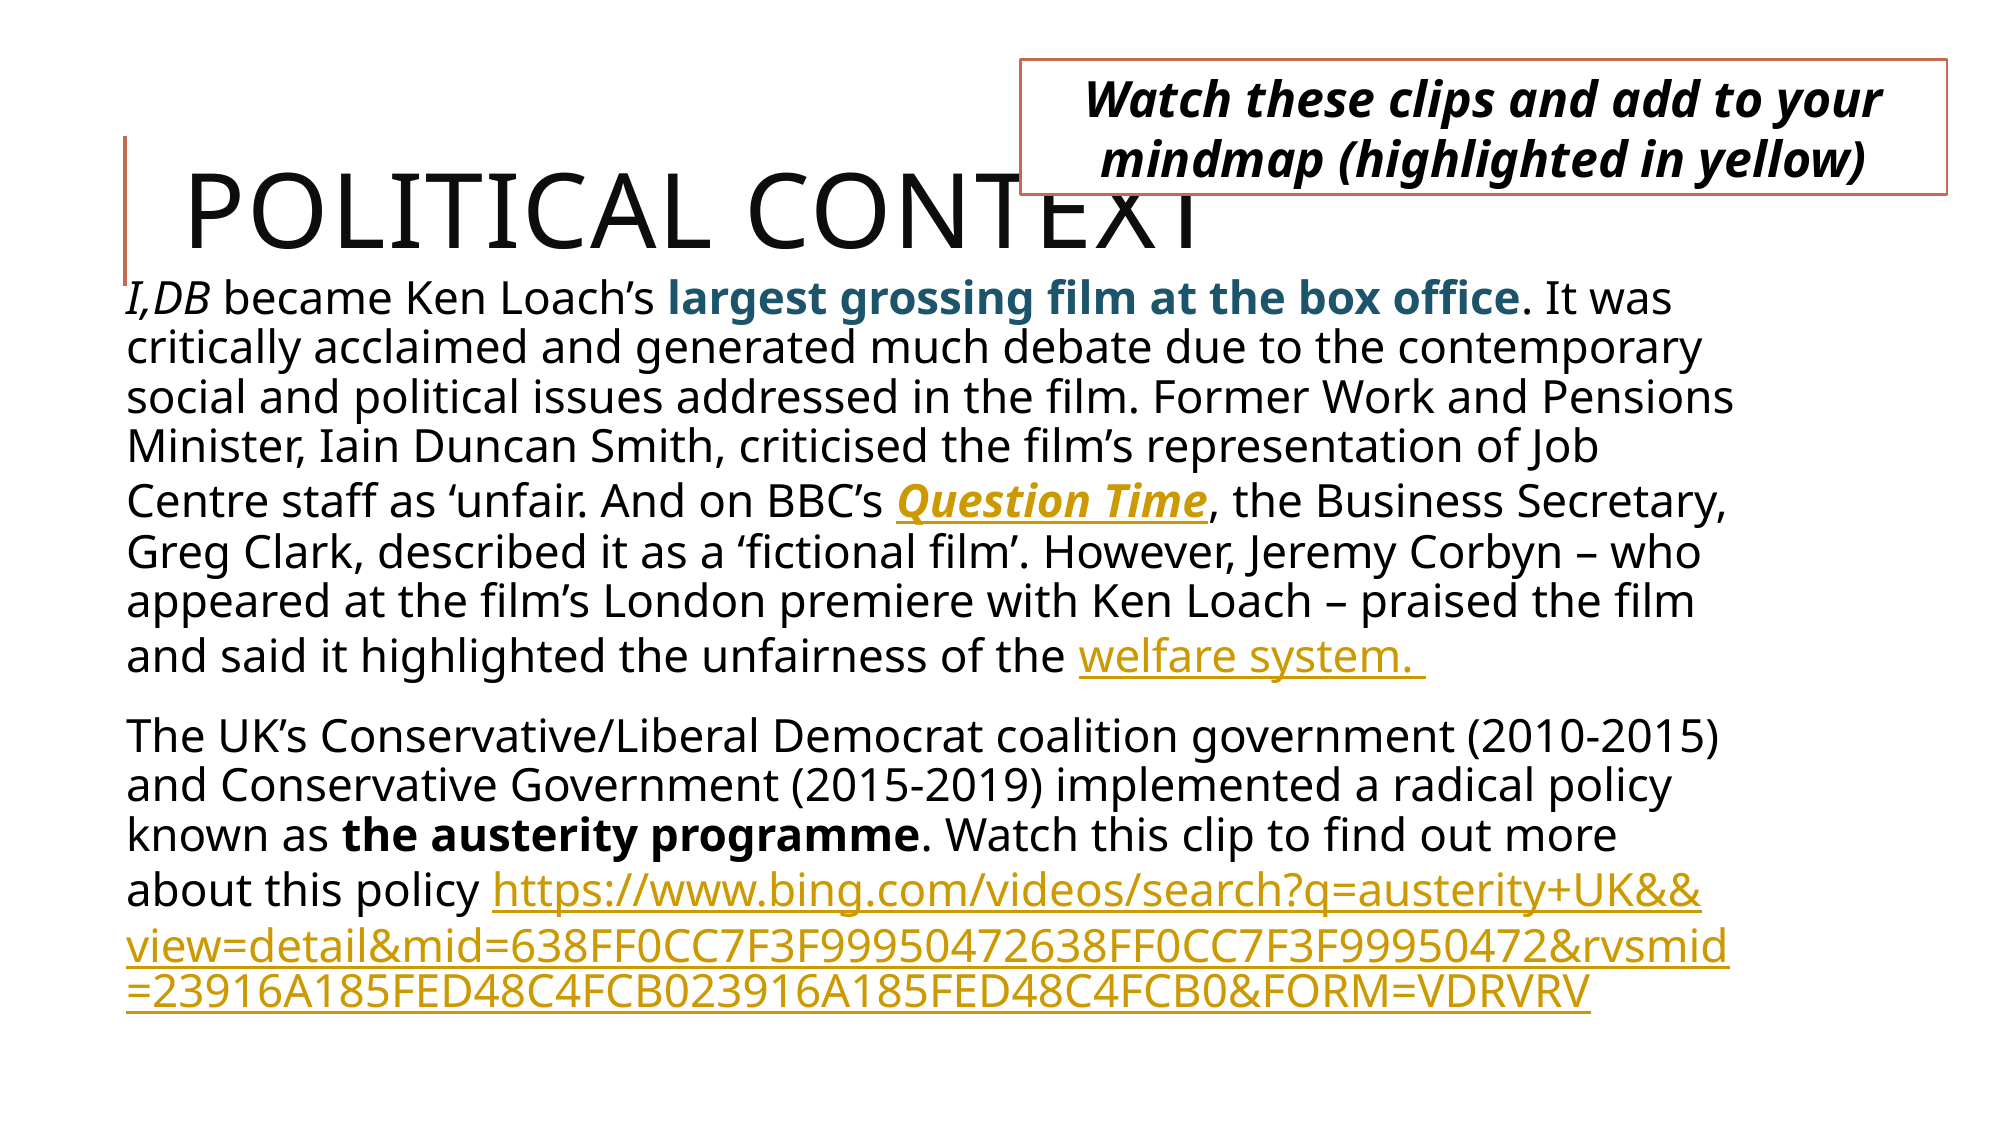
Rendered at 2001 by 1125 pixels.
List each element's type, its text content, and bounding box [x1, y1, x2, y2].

text_box Watch these clips and add to your mindmap (highlighted in yellow) [1019, 58, 1948, 196]
title POLITICAL CONTEXT [168, 96, 1763, 267]
list I,DB became Ken Loach’s largest grossing film at the box office. It was critically acclaimed and generated much debate due to the contemporary social and political issues addressed in the film. Former Work and Pensions Minister, Iain Duncan Smith, criticised the film’s representation of Job Centre staff as ‘unfair. And on BBC’s Question Time, the Business Secretary, Greg Clark, described it as a ‘fictional film’. However, Jeremy Corbyn – who appeared at the film’s London premiere with Ken Loach – praised the film and said it highlighted the unfairness of the welfare system. The UK’s Conservative/Liberal Democrat coalition government (2010-2015) and Conservative Government (2015-2019) implemented a radical policy known as the austerity programme. Watch this clip to find out more about this policy https://www.bing.com/videos/search?q=austerity+UK&&view=detail&mid=638FF0CC7F3F99950472638FF0CC7F3F99950472&rvsmid=23916A185FED48C4FCB023916A185FED48C4FCB0&FORM=VDRVRV [103, 267, 1763, 1035]
